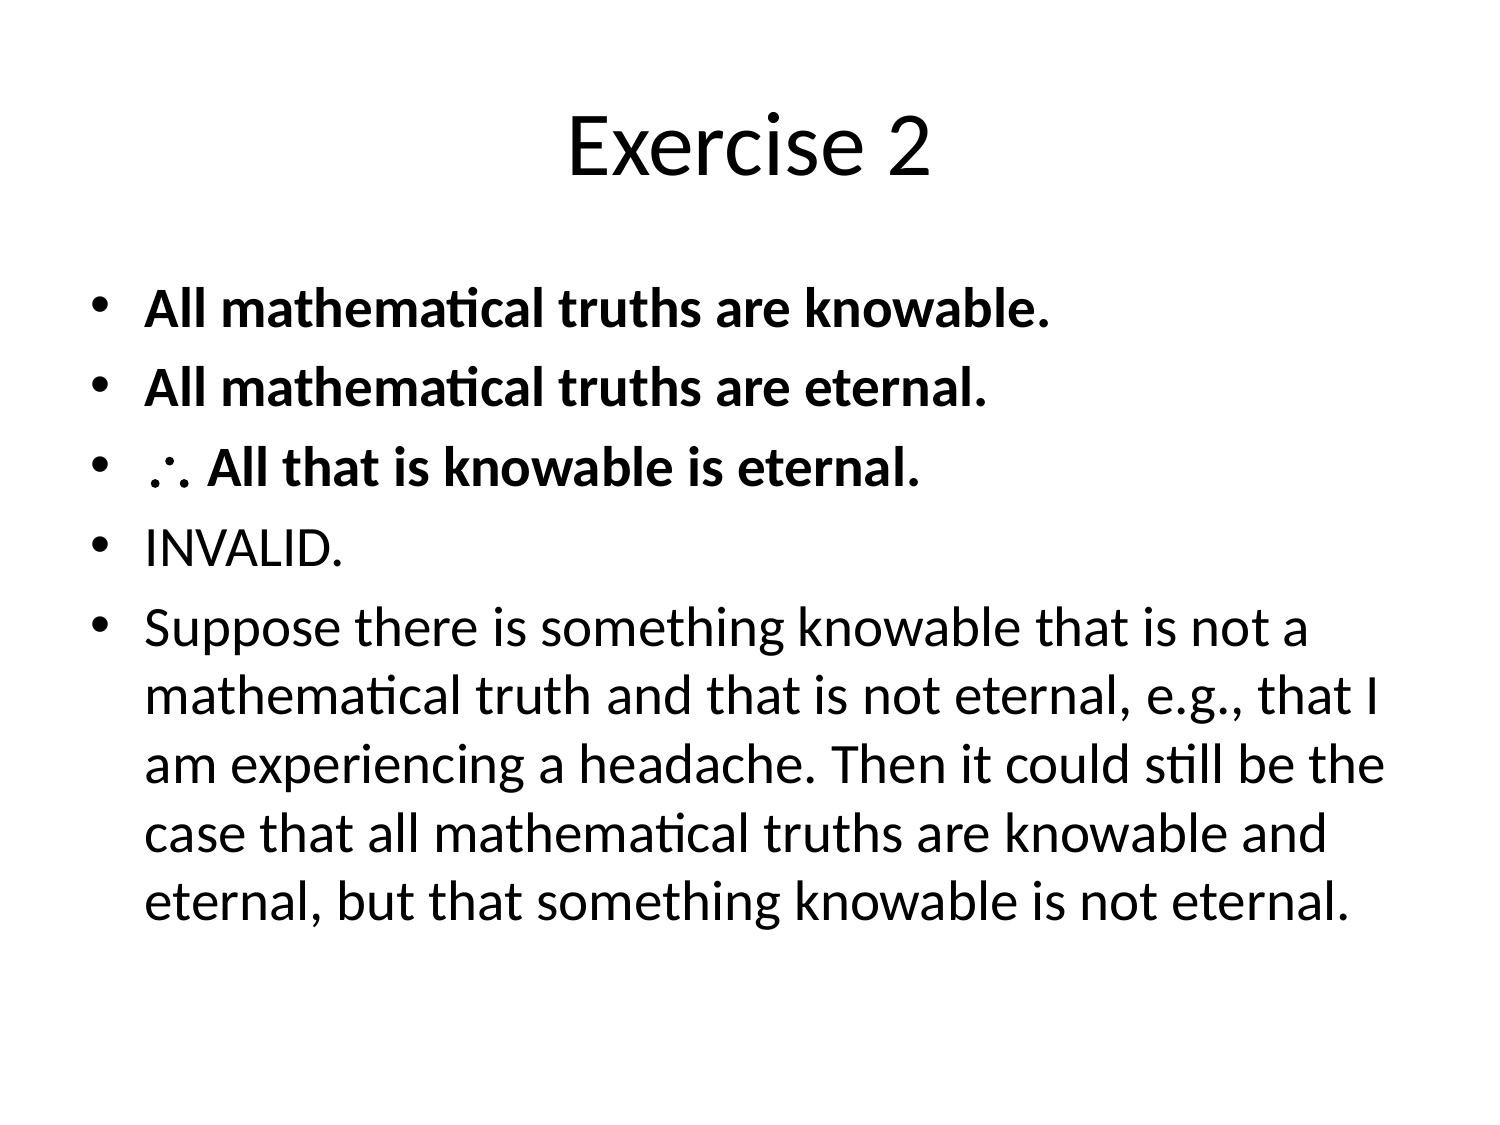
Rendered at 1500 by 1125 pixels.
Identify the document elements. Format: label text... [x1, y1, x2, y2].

title Exercise 2 [75, 45, 1425, 233]
list All mathematical truths are knowable. All mathematical truths are eternal.  All that is knowable is eternal. INVALID. Suppose there is something knowable that is not a mathematical truth and that is not eternal, e.g., that I am experiencing a headache. Then it could still be the case that all mathematical truths are knowable and eternal, but that something knowable is not eternal. [75, 262, 1425, 1005]
